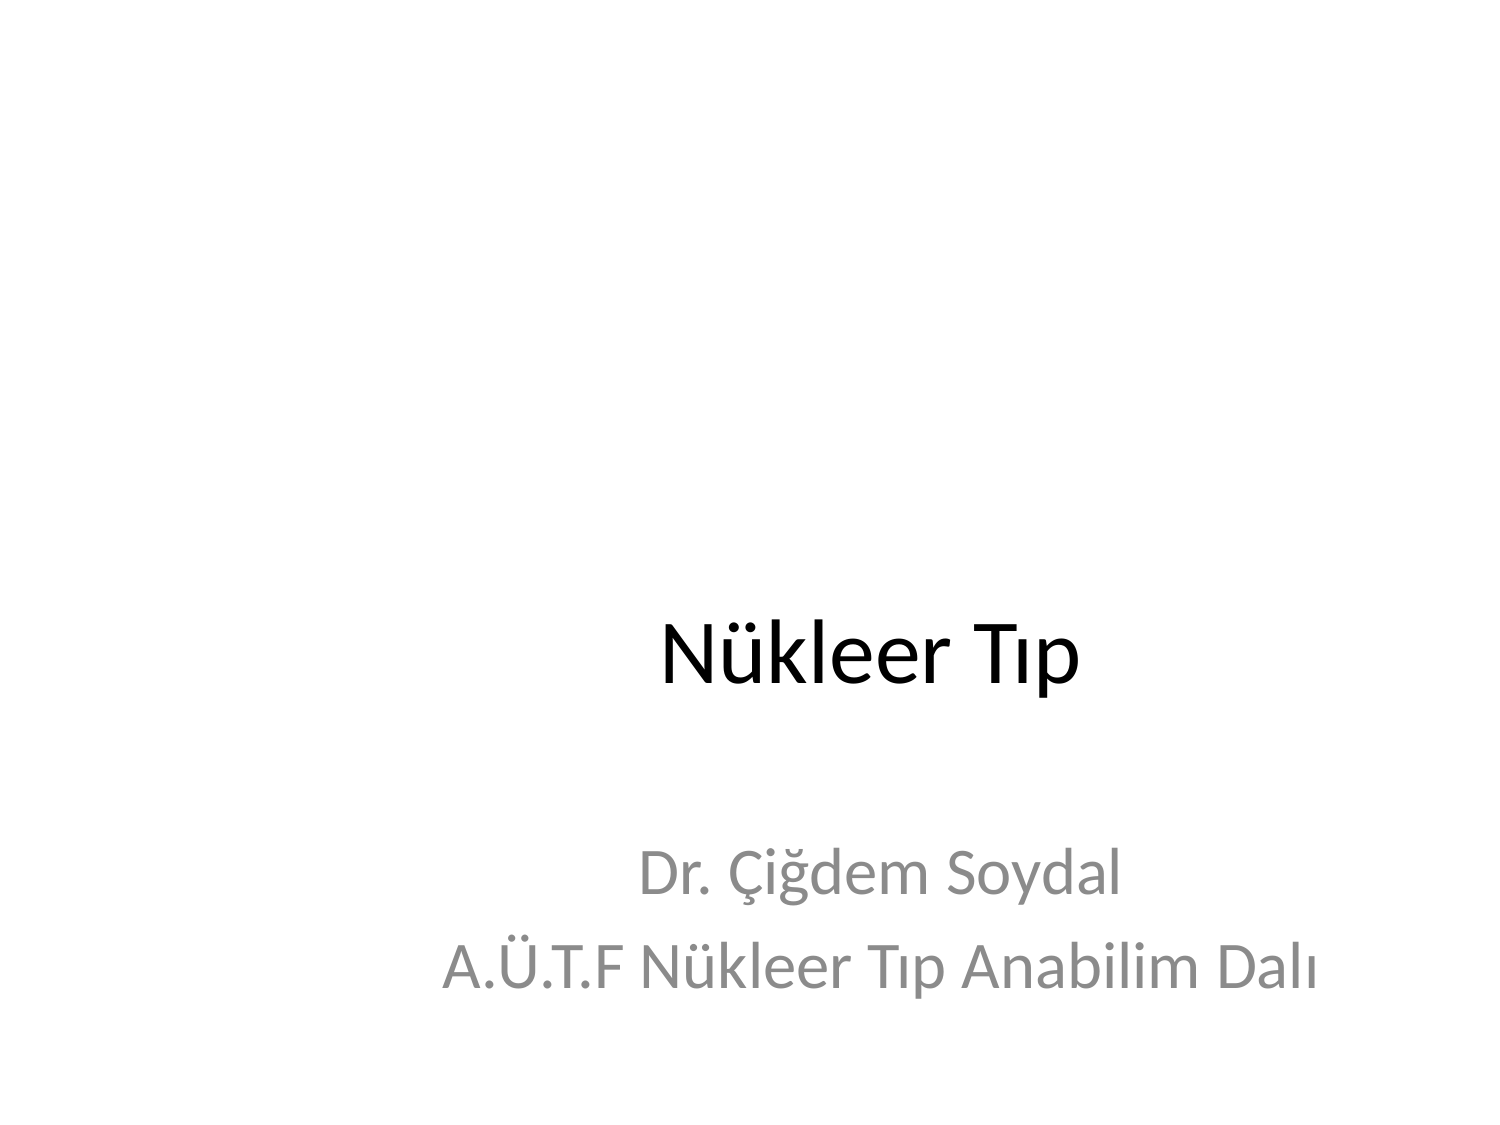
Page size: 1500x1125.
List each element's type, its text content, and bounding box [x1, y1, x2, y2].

subtitle Dr. Çiğdem Soydal A.Ü.T.F Nükleer Tıp Anabilim Dalı [375, 820, 1388, 1046]
title Nükleer Tıp [375, 491, 1388, 803]
